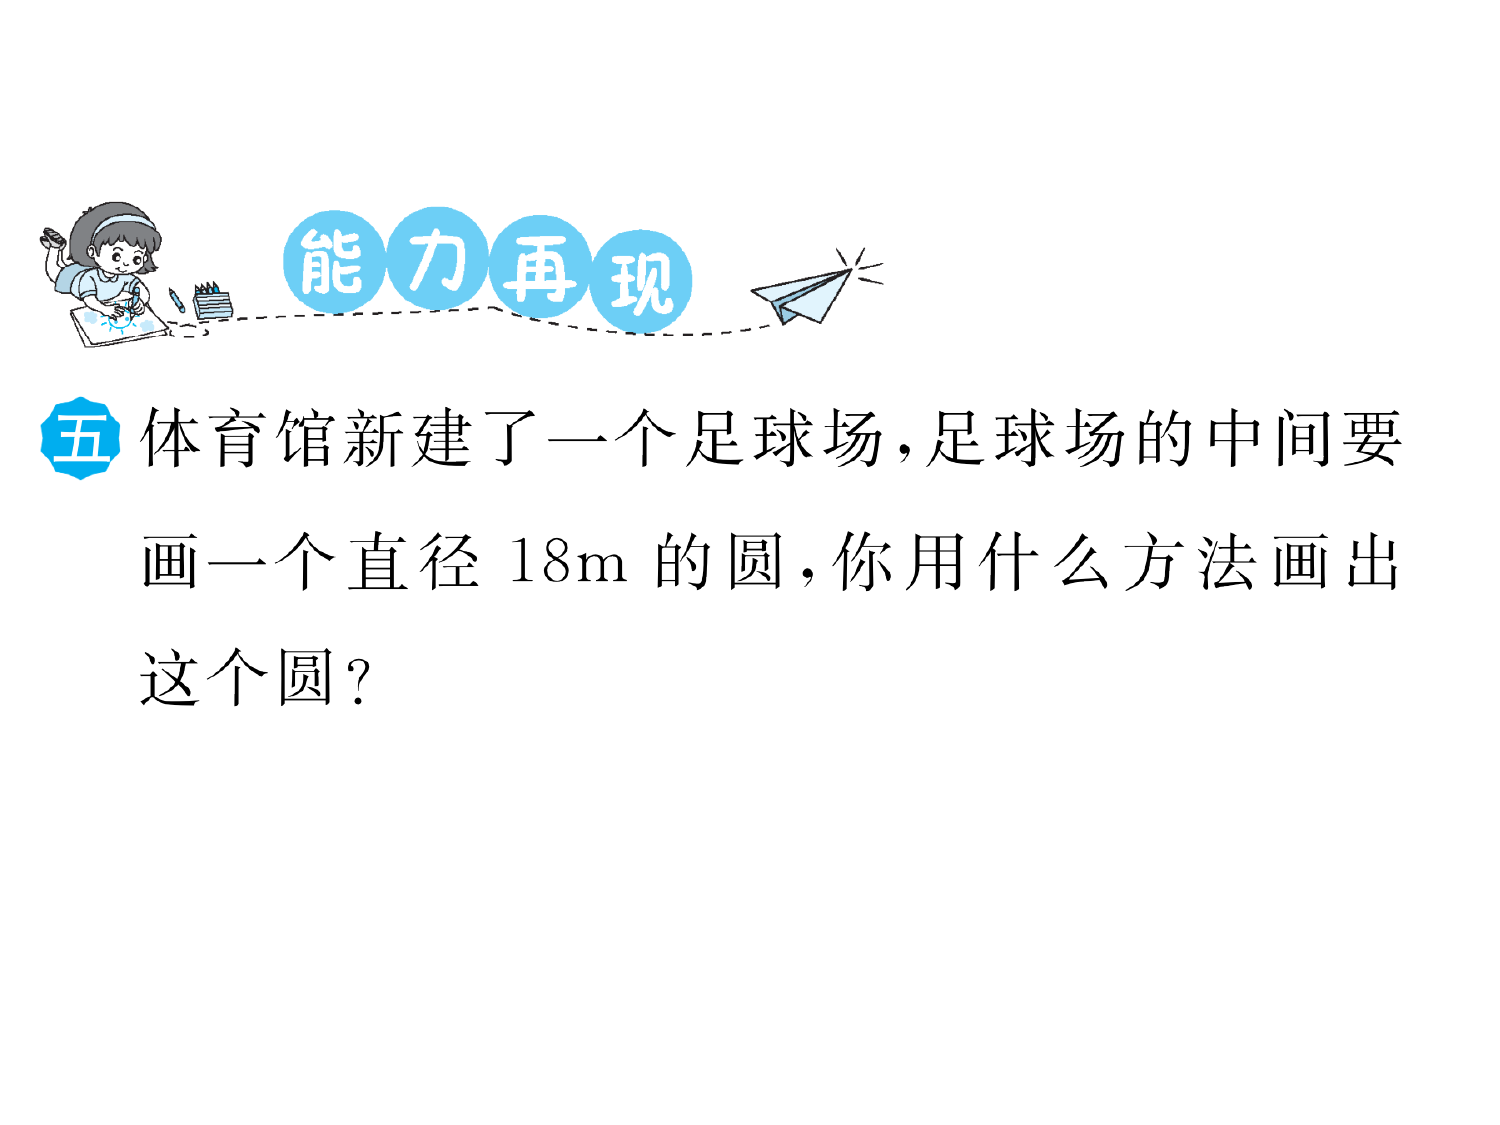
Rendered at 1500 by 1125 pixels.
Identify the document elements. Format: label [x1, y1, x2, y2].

picture [35, 177, 1453, 727]
